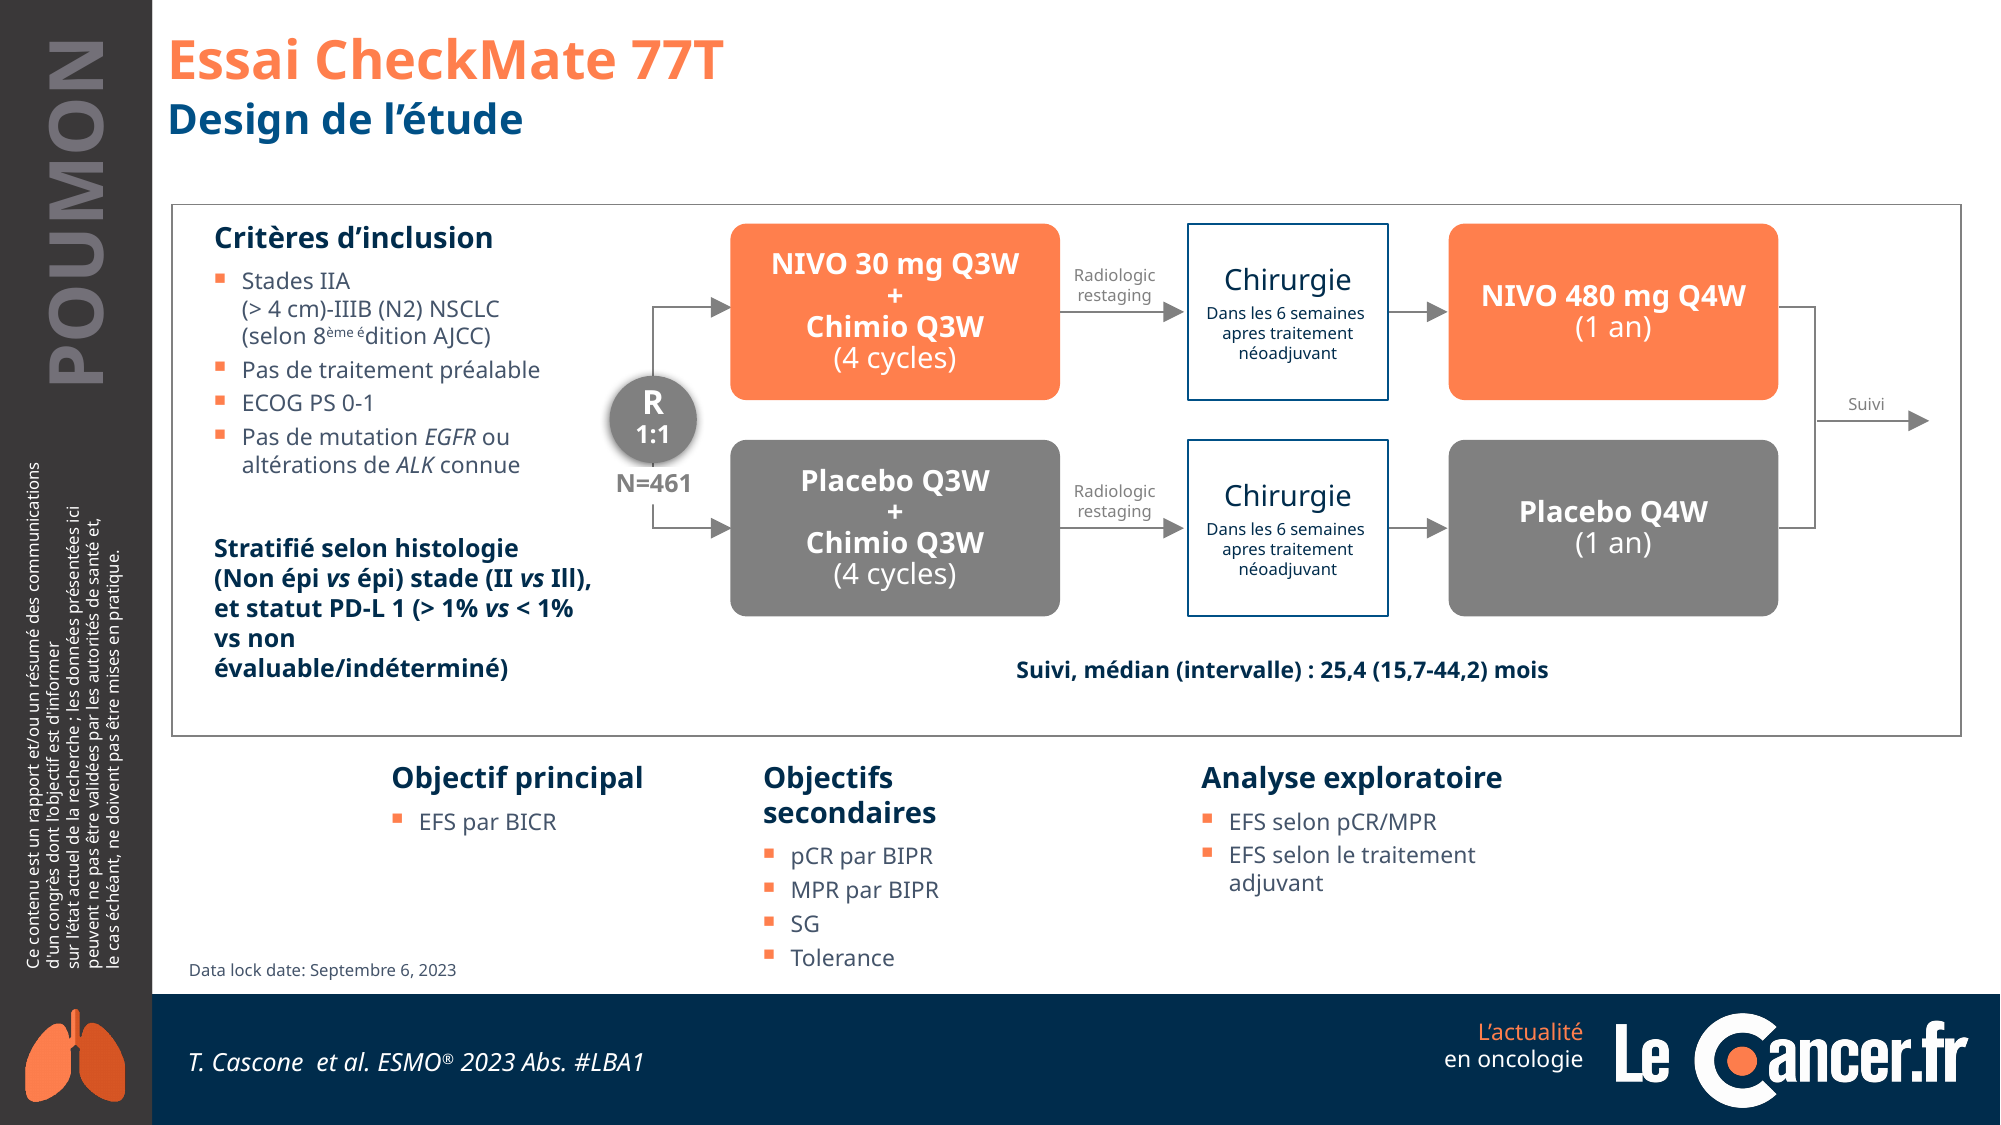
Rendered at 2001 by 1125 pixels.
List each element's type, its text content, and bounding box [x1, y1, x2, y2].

text_box Analyse exploratoire EFS selon pCR/MPR EFS selon le traitement adjuvant [1189, 747, 1537, 908]
text_box Placebo Q3W + Chimio Q3W (4 cycles) [730, 439, 1061, 617]
text_box NIVO 480 mg Q4W (1 an) [1448, 223, 1779, 401]
text_box R 1:1 [609, 375, 697, 464]
text_box [652, 296, 732, 539]
text_box Stratifié selon histologie (Non épi vs épi) stade (II vs Ill), et statut PD-L 1 (> 1% vs < 1% vs non évaluable/indéterminé) [201, 520, 607, 695]
text_box [171, 204, 1962, 736]
title Essai CheckMate 77T [152, 25, 1979, 86]
text_box Data lock date: Septembre 6, 2023 [176, 949, 1896, 990]
text_box [1779, 306, 1816, 529]
list T. Cascone et al. ESMO® 2023 Abs. #LBA1 [172, 998, 1301, 1125]
text_box NIVO 30 mg Q3W + Chimio Q3W (4 cycles) [730, 223, 1061, 401]
list Design de l’étude [153, 85, 2000, 161]
text_box Radiologic restaging [1067, 481, 1163, 522]
text_box Chirurgie Dans les 6 semaines apres traitement néoadjuvant [1187, 223, 1389, 401]
text_box N=461 [593, 467, 716, 505]
picture [18, 994, 134, 1112]
text_box Objectif principal EFS par BICR [379, 747, 659, 847]
text_box Suivi, médian (intervalle) : 25,4 (15,7-44,2) mois [983, 642, 1583, 695]
text_box Suivi [1819, 393, 1914, 414]
text_box Objectifs secondaires pCR par BIPR MPR par BIPR SG Tolerance [750, 747, 1084, 983]
text_box Chirurgie Dans les 6 semaines apres traitement néoadjuvant [1187, 439, 1389, 617]
text_box Placebo Q4W (1 an) [1448, 439, 1779, 617]
picture [1598, 1002, 1977, 1117]
text_box Radiologic restaging [1067, 264, 1163, 305]
